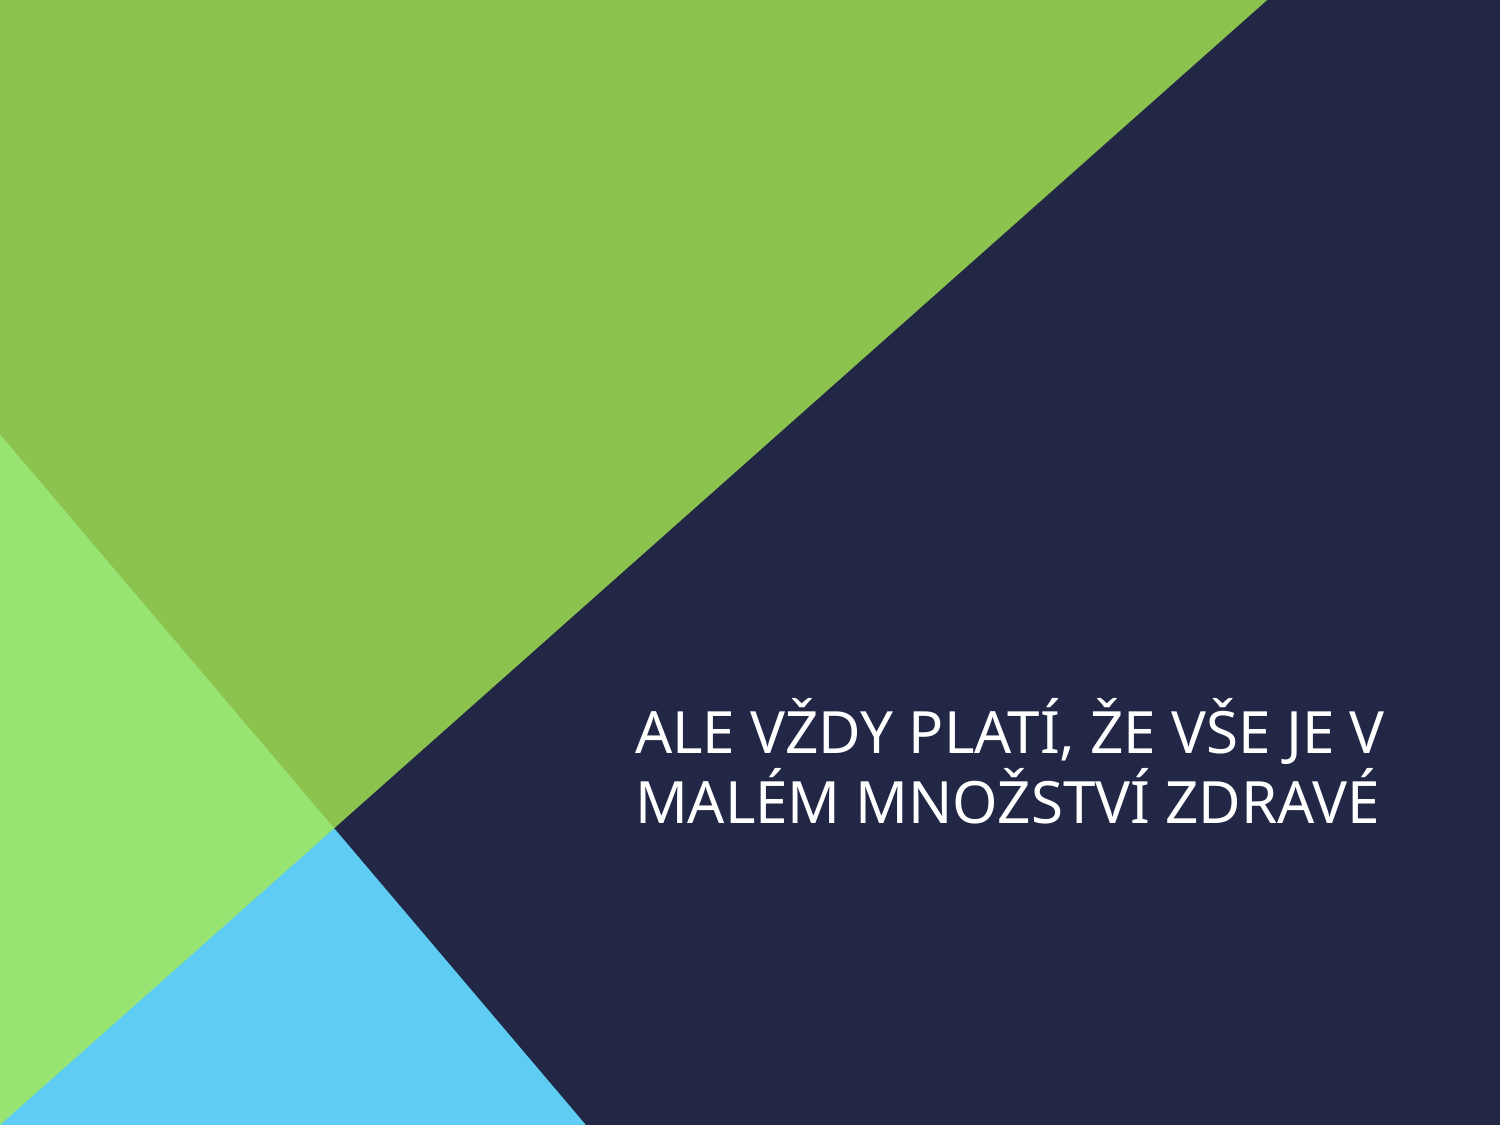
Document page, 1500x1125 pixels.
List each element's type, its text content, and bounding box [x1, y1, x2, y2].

title Ale vždy platí, že vše je v malém množství zdravé [620, 656, 1476, 836]
